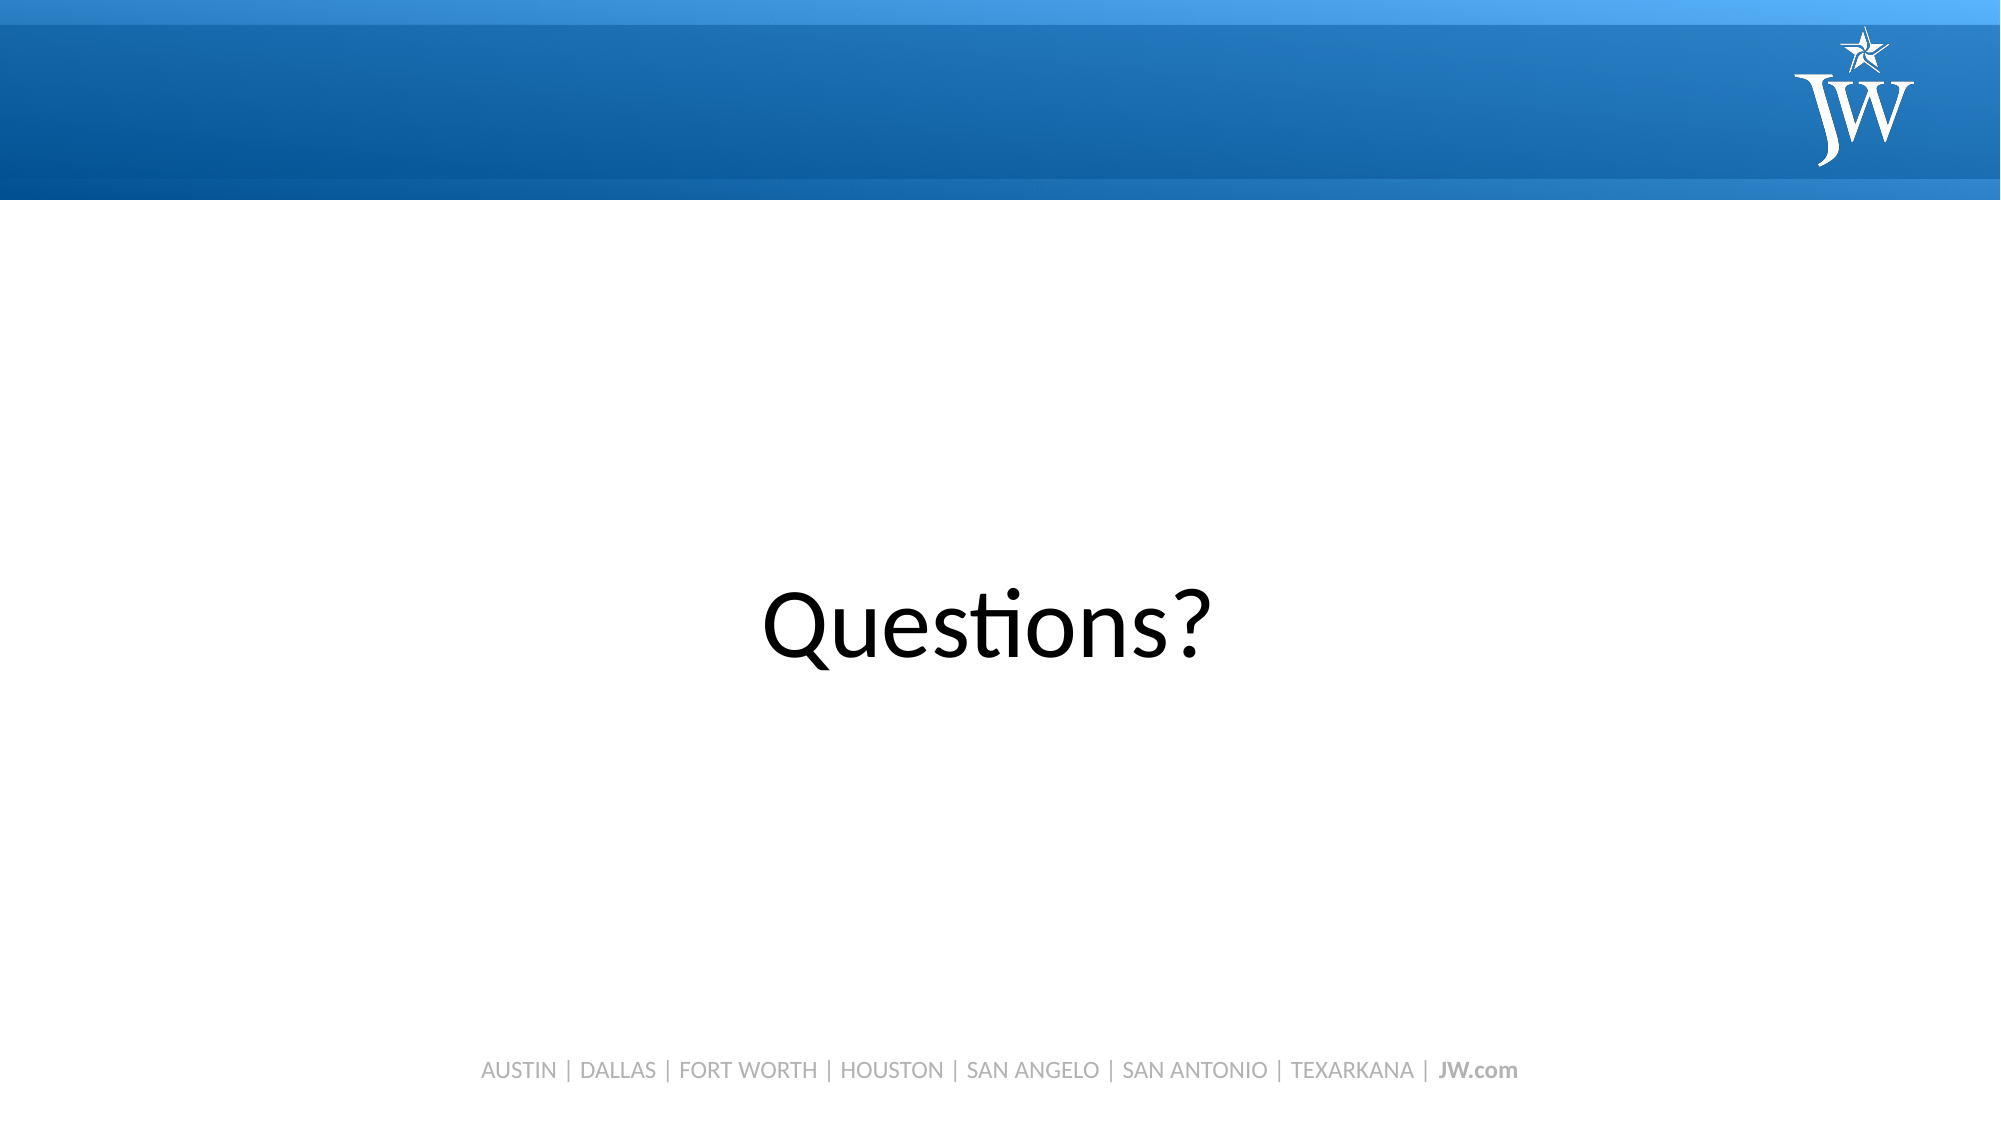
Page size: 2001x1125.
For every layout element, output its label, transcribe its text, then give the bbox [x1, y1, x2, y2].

footer AUSTIN | DALLAS | FORT WORTH | HOUSTON | SAN ANGELO | SAN ANTONIO | TEXARKANA | JW.com [439, 1042, 1561, 1125]
picture [0, 0, 2001, 200]
list Questions? [137, 238, 1863, 1014]
